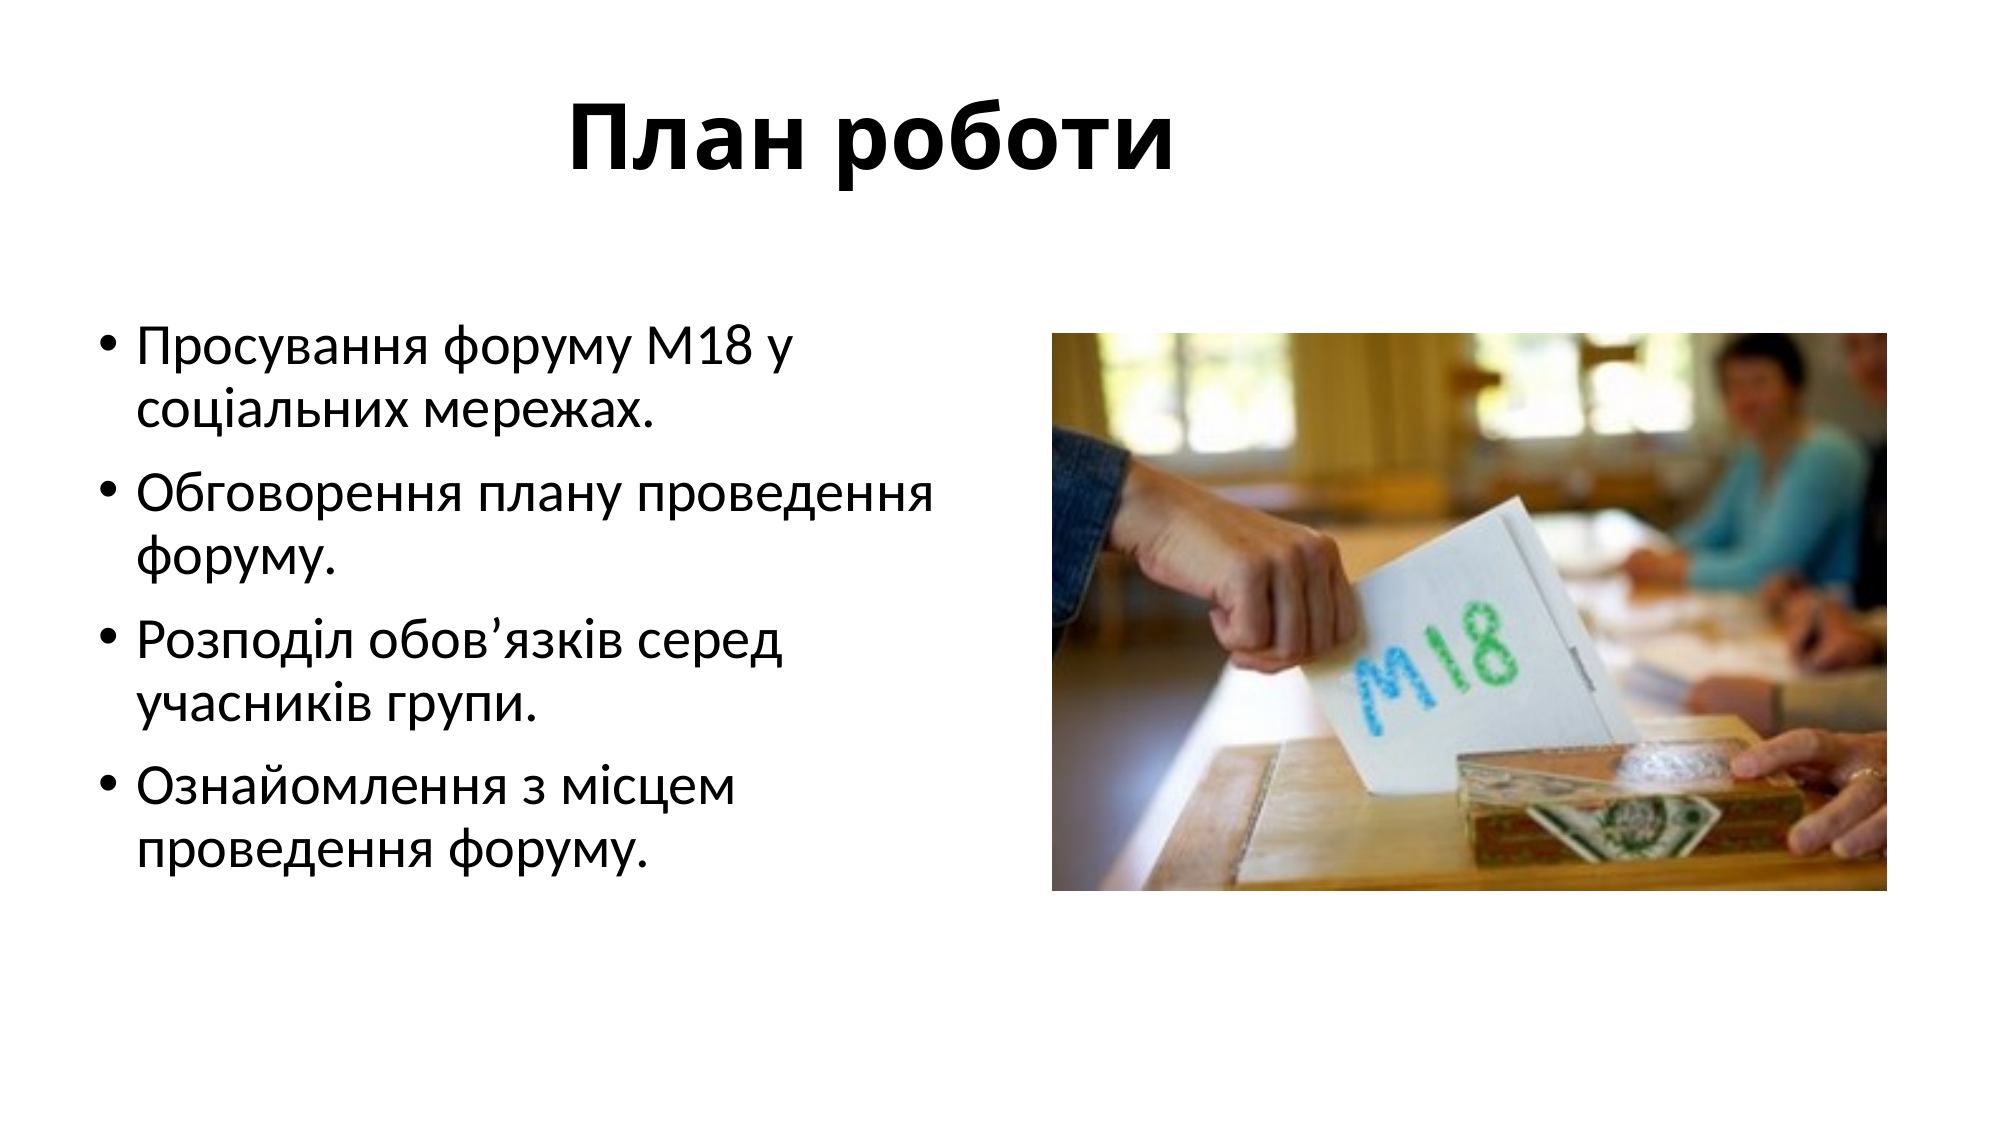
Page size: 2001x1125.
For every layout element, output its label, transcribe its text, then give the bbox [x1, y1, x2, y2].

picture [1052, 333, 1888, 891]
title План роботи [21, 30, 1747, 249]
list Просування форуму М18 у соціальних мережах. Обговорення плану проведення форуму. Розподіл обов’язків серед учасників групи. Ознайомлення з місцем проведення форуму. [83, 306, 1026, 1021]
